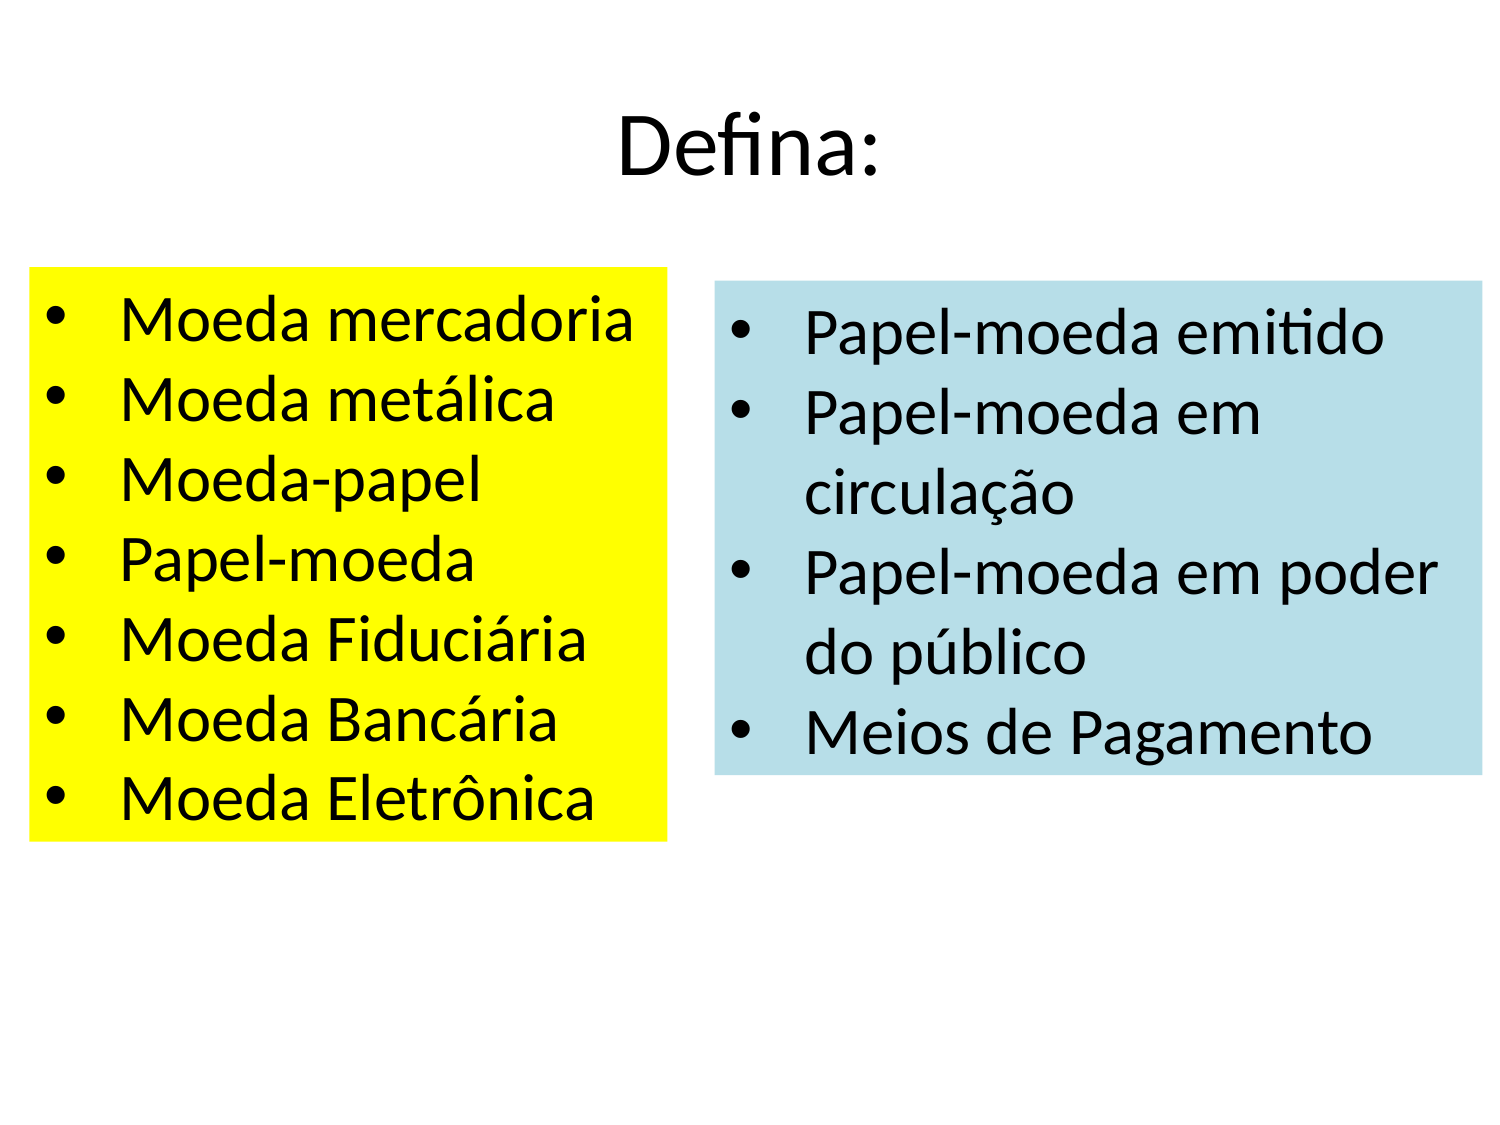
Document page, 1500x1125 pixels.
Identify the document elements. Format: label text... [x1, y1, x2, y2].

title Defina: [75, 45, 1425, 233]
text_box Moeda mercadoria Moeda metálica Moeda-papel Papel-moeda Moeda Fiduciária Moeda Bancária Moeda Eletrônica [29, 267, 668, 842]
text_box Papel-moeda emitido Papel-moeda em circulação Papel-moeda em poder do público Meios de Pagamento [714, 280, 1483, 776]
